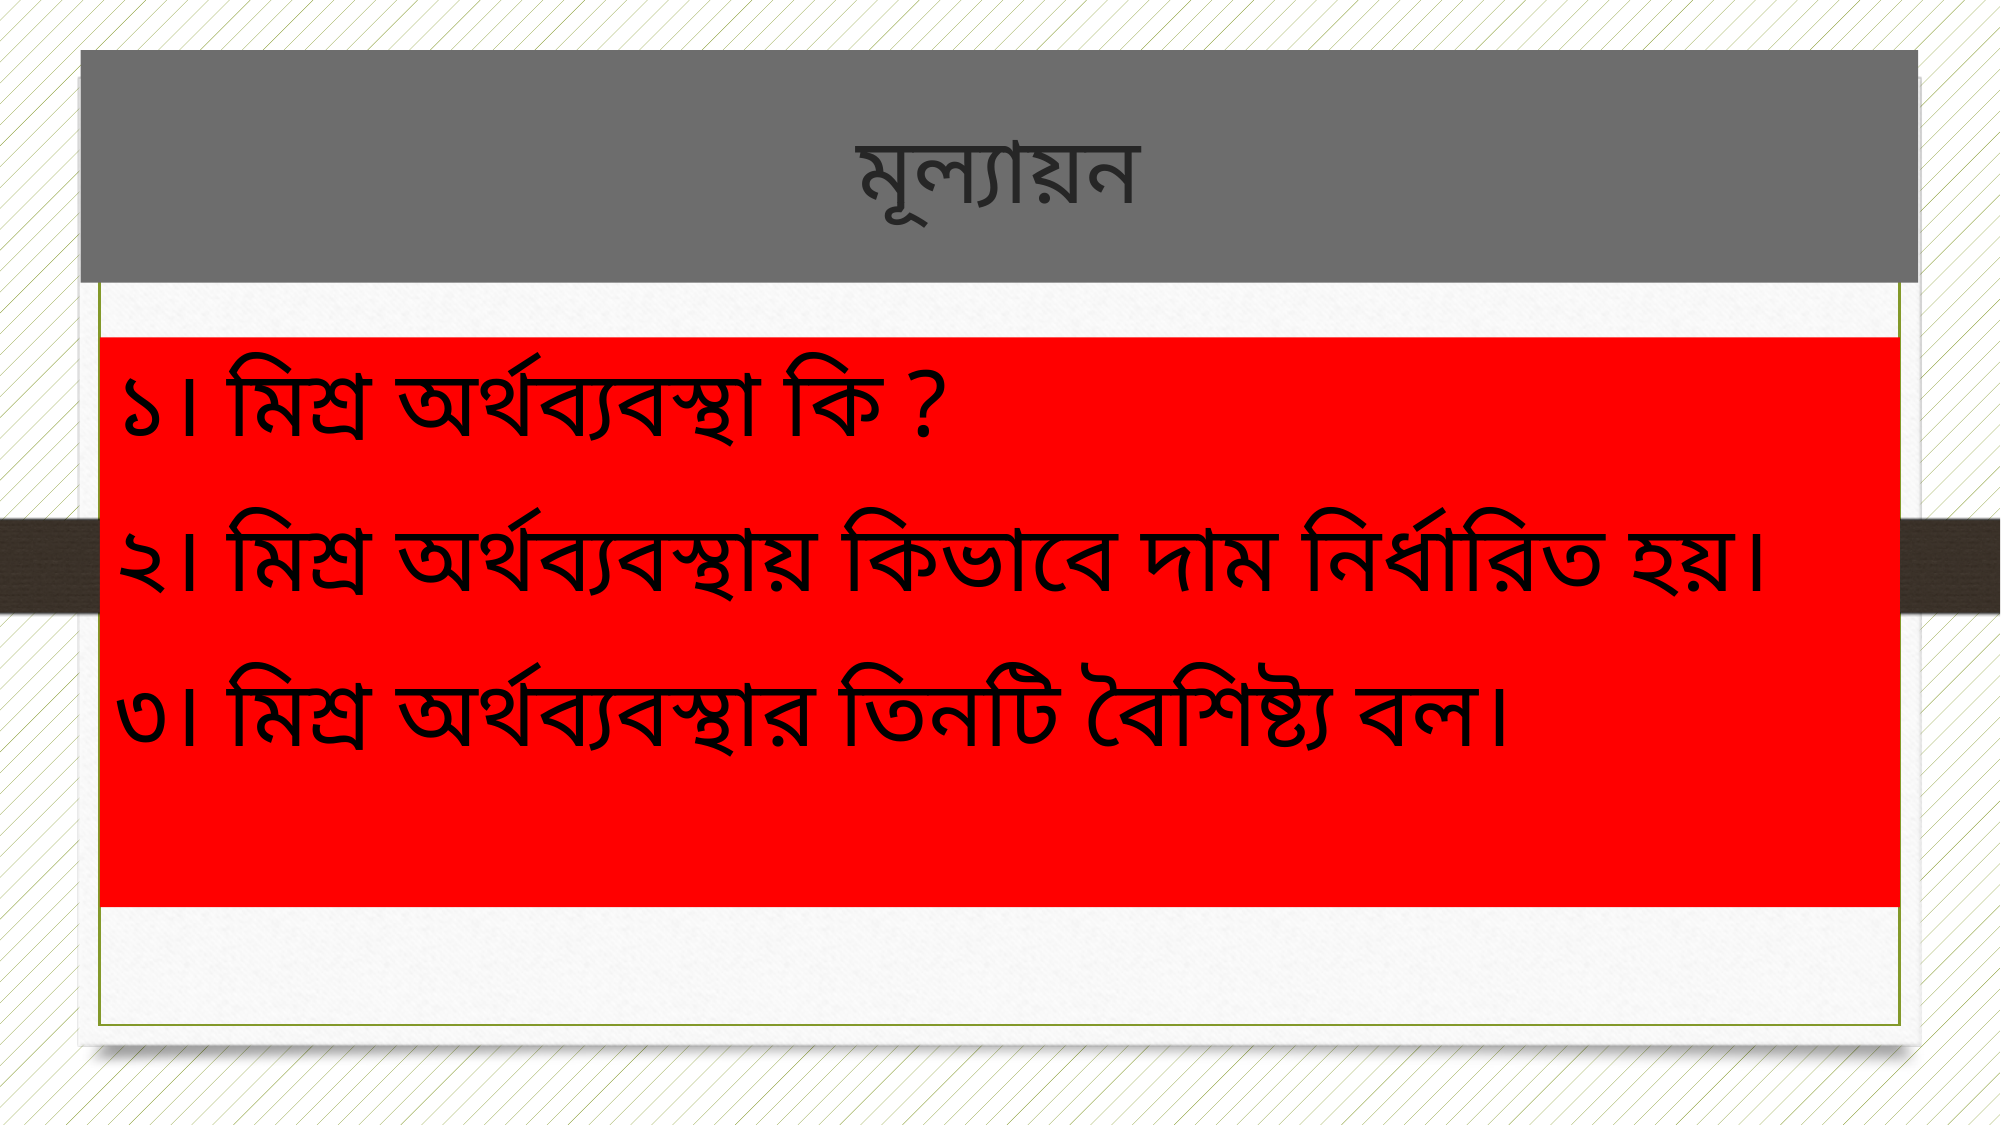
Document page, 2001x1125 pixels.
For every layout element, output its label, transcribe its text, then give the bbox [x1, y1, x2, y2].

picture [0, 0, 2001, 1125]
text_box ১। মিশ্র অর্থব্যবস্থা কি ? ২। মিশ্র অর্থব্যবস্থায় কিভাবে দাম নির্ধারিত হয়। ৩। মিশ্র অর্থব্যবস্থার তিনটি বৈশিষ্ট্য বল। [99, 337, 1900, 908]
title মূল্যায়ন [80, 50, 1919, 283]
